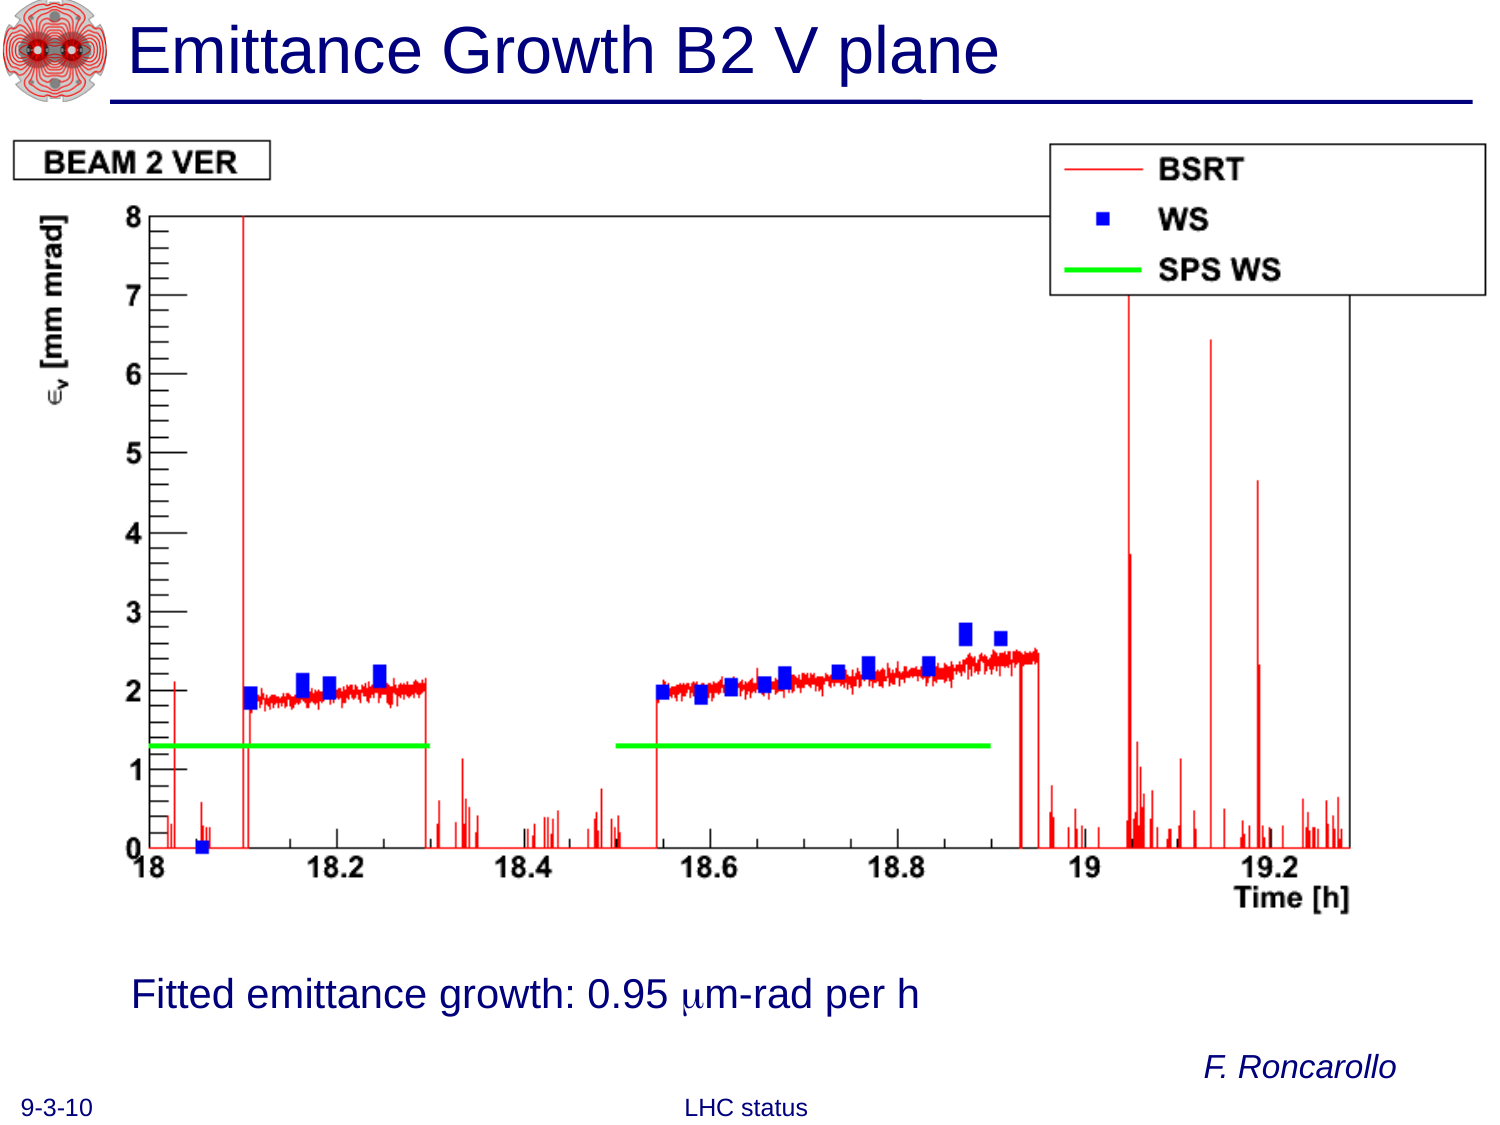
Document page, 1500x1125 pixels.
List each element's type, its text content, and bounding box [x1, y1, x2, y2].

footer LHC status [512, 1087, 988, 1125]
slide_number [5, 1085, 356, 1125]
text_box F. Roncarollo [1188, 1037, 1413, 1093]
picture [0, 137, 1500, 928]
picture [0, 0, 108, 103]
text_box Fitted emittance growth: 0.95 mm-rad per h [115, 959, 936, 1025]
title Emittance Growth B2 V plane [111, 3, 1463, 91]
